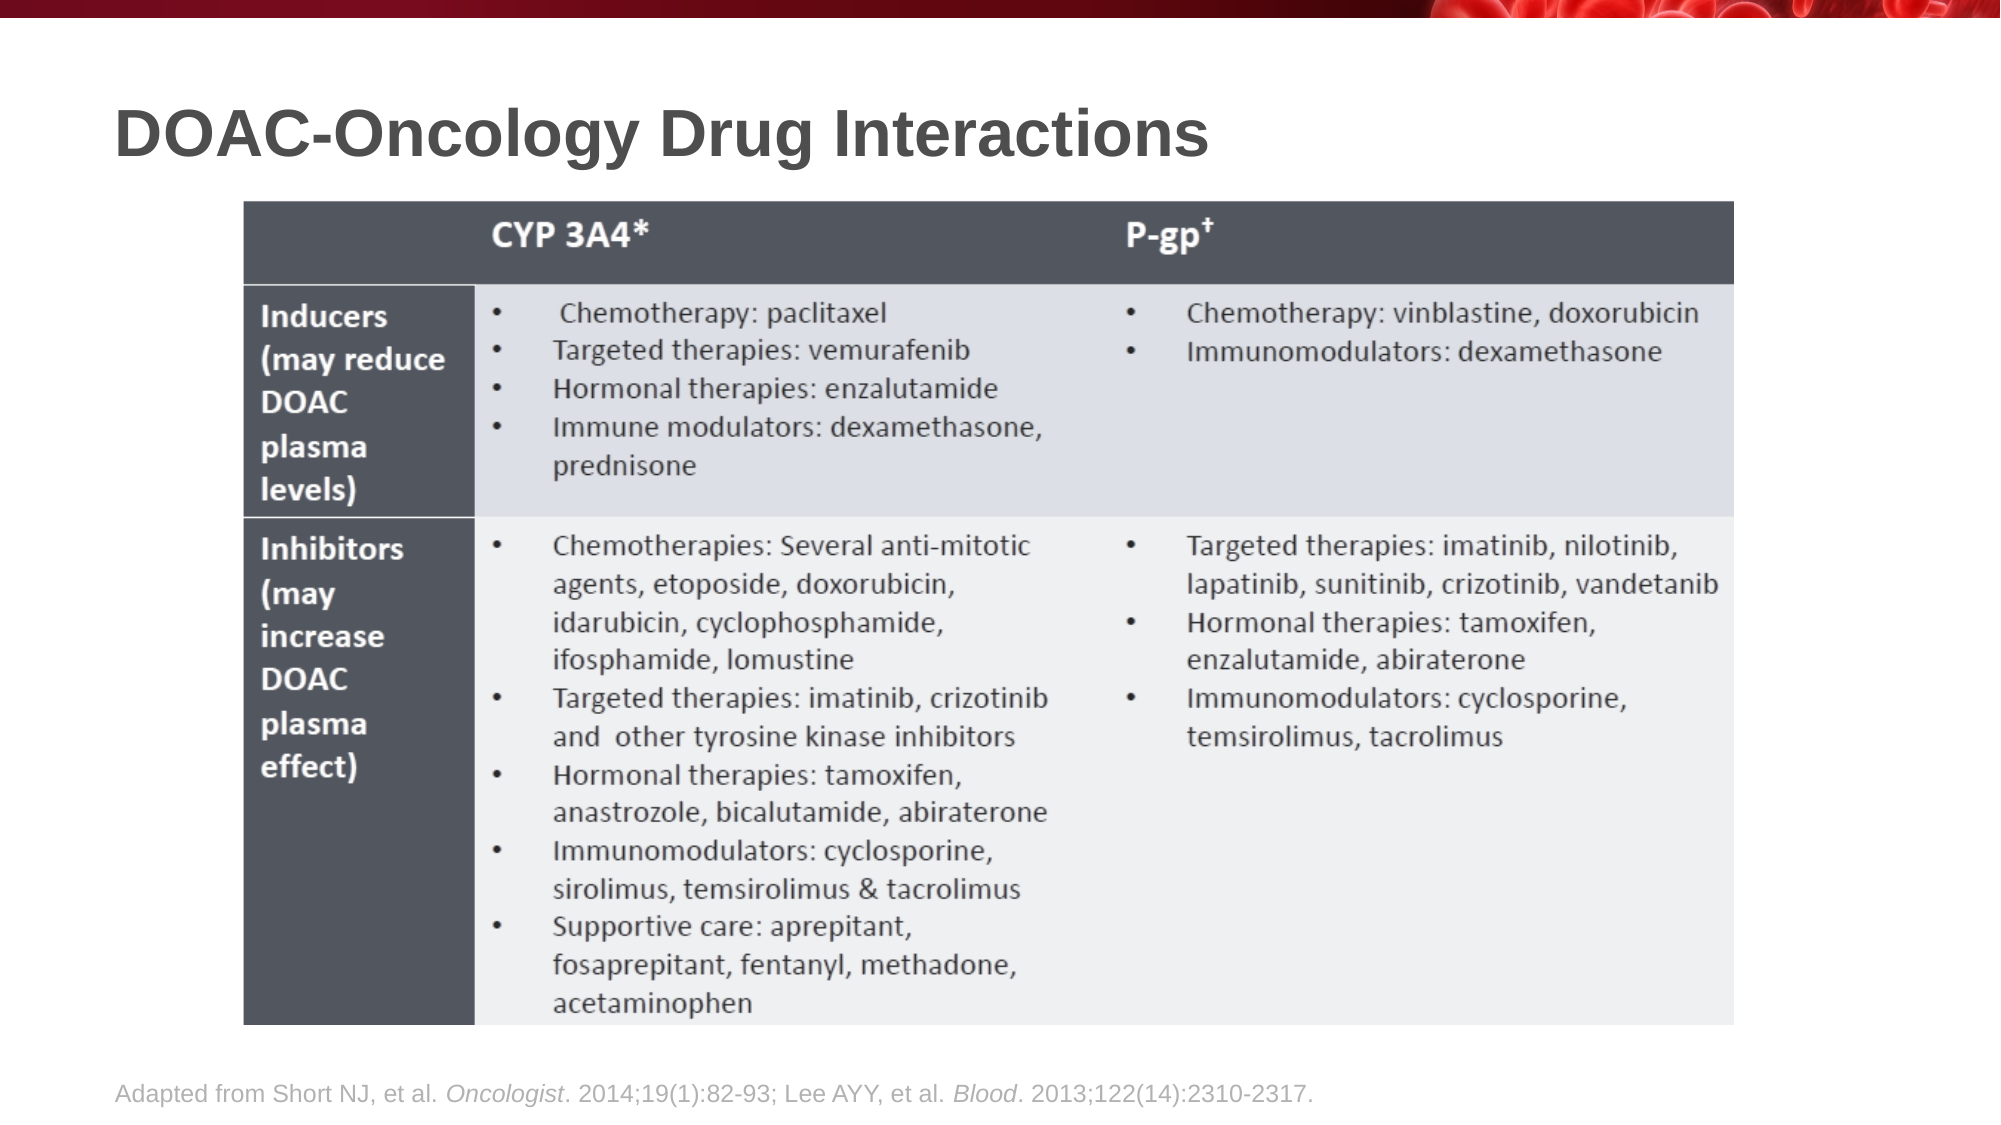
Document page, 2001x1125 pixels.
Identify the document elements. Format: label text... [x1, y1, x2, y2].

title DOAC-Oncology Drug Interactions [99, 32, 1863, 228]
footer Adapted from Short NJ, et al. Oncologist. 2014;19(1):82-93; Lee AYY, et al. Blood. 2013;122(14):2310-2317. [99, 1042, 1863, 1116]
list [235, 197, 1734, 1025]
picture [0, 0, 2000, 18]
